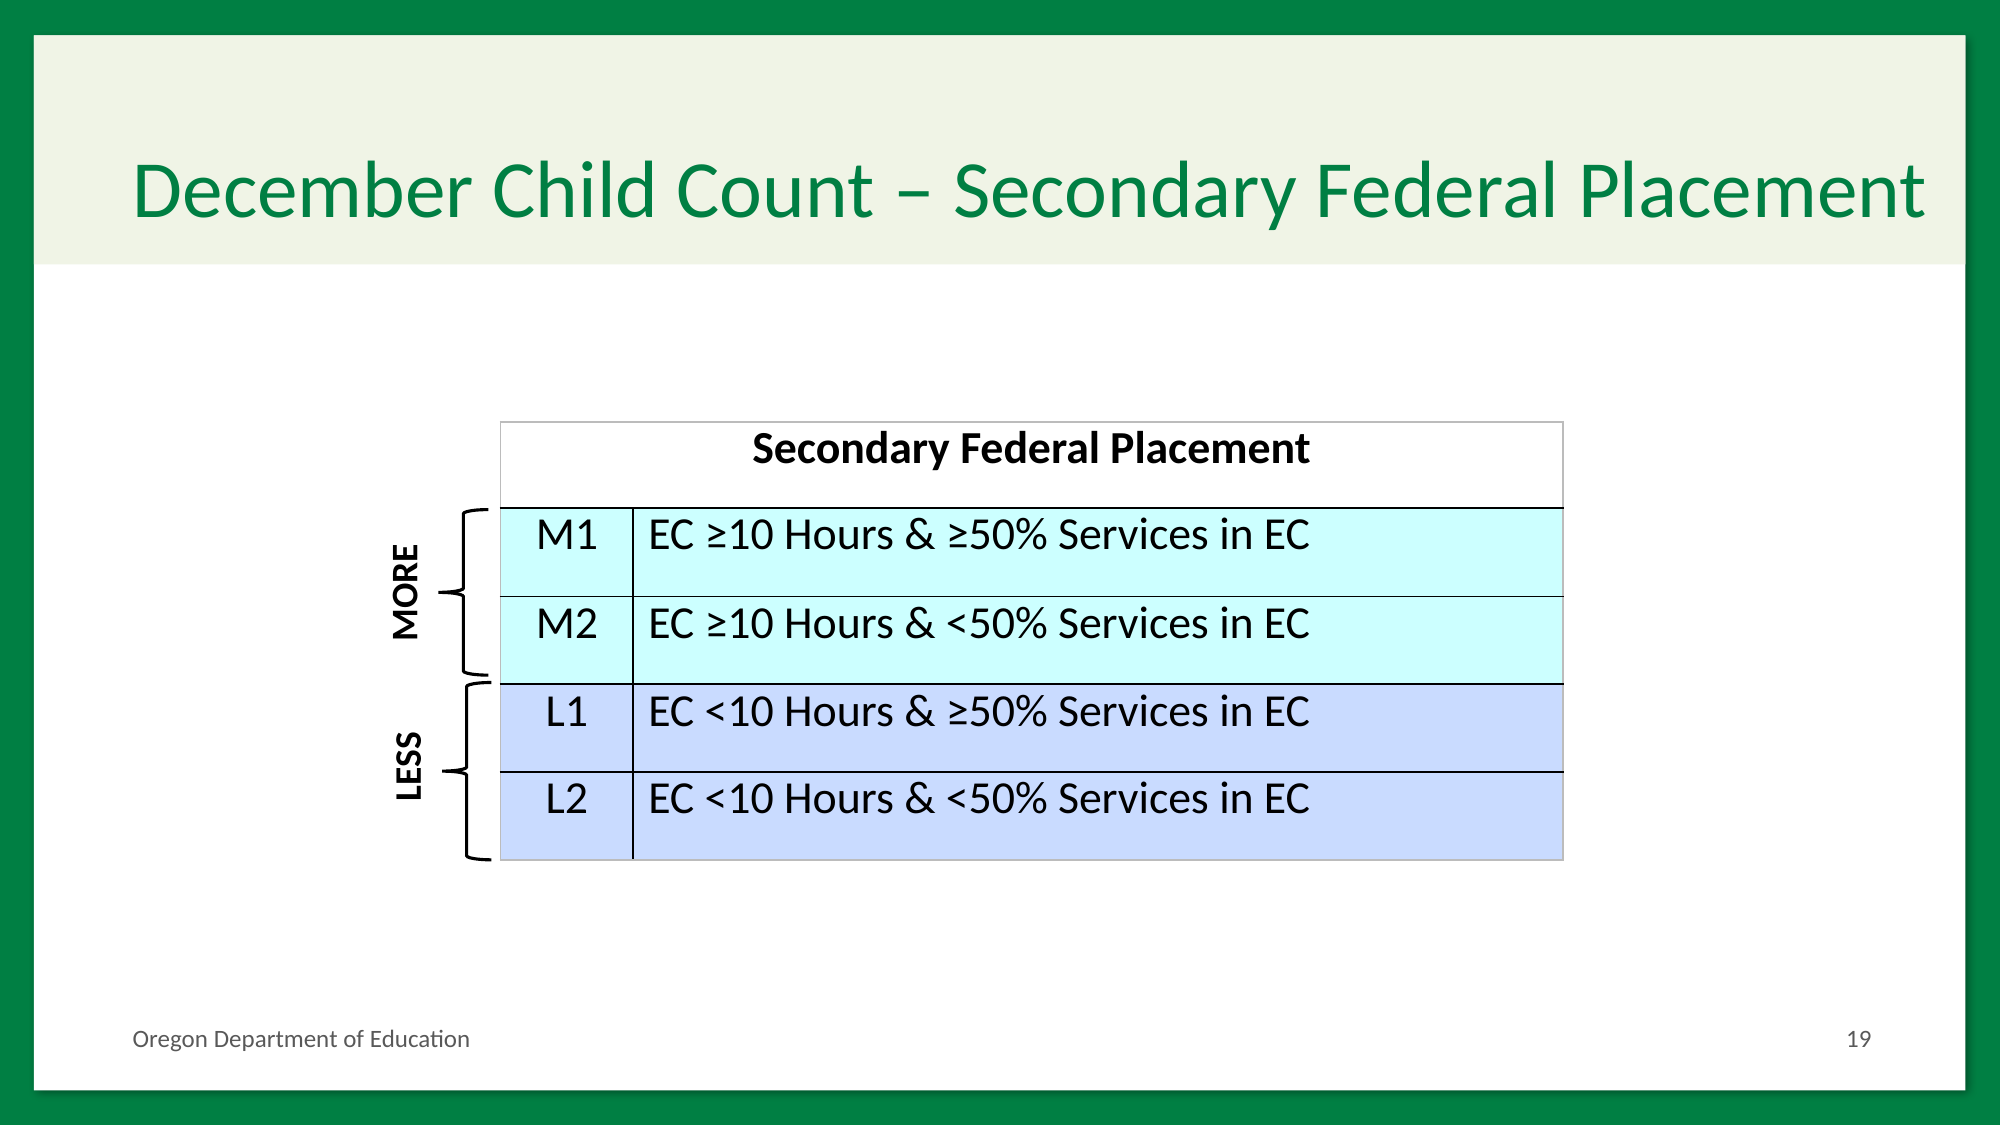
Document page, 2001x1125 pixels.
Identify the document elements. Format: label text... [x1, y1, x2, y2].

footer Oregon Department of Education [117, 1007, 588, 1068]
table_cell EC <10 Hours & ≥50% Services in EC [634, 685, 1562, 771]
table_cell M2 [501, 597, 632, 683]
table_cell L1 [501, 685, 632, 771]
text_box [442, 681, 492, 861]
table_cell EC ≥10 Hours & <50% Services in EC [634, 597, 1562, 683]
table_cell EC <10 Hours & <50% Services in EC [634, 773, 1562, 859]
title December Child Count – Secondary Federal Placement [117, 75, 2000, 244]
table_cell L2 [501, 773, 632, 859]
text_box [438, 509, 489, 676]
table_header Secondary Federal Placement [501, 423, 1562, 507]
text_box LESS [375, 716, 436, 816]
table_cell M1 [501, 509, 632, 596]
text_box MORE [372, 529, 433, 656]
slide_number 19 [1412, 1007, 1887, 1068]
table_cell EC ≥10 Hours & ≥50% Services in EC [634, 509, 1562, 596]
